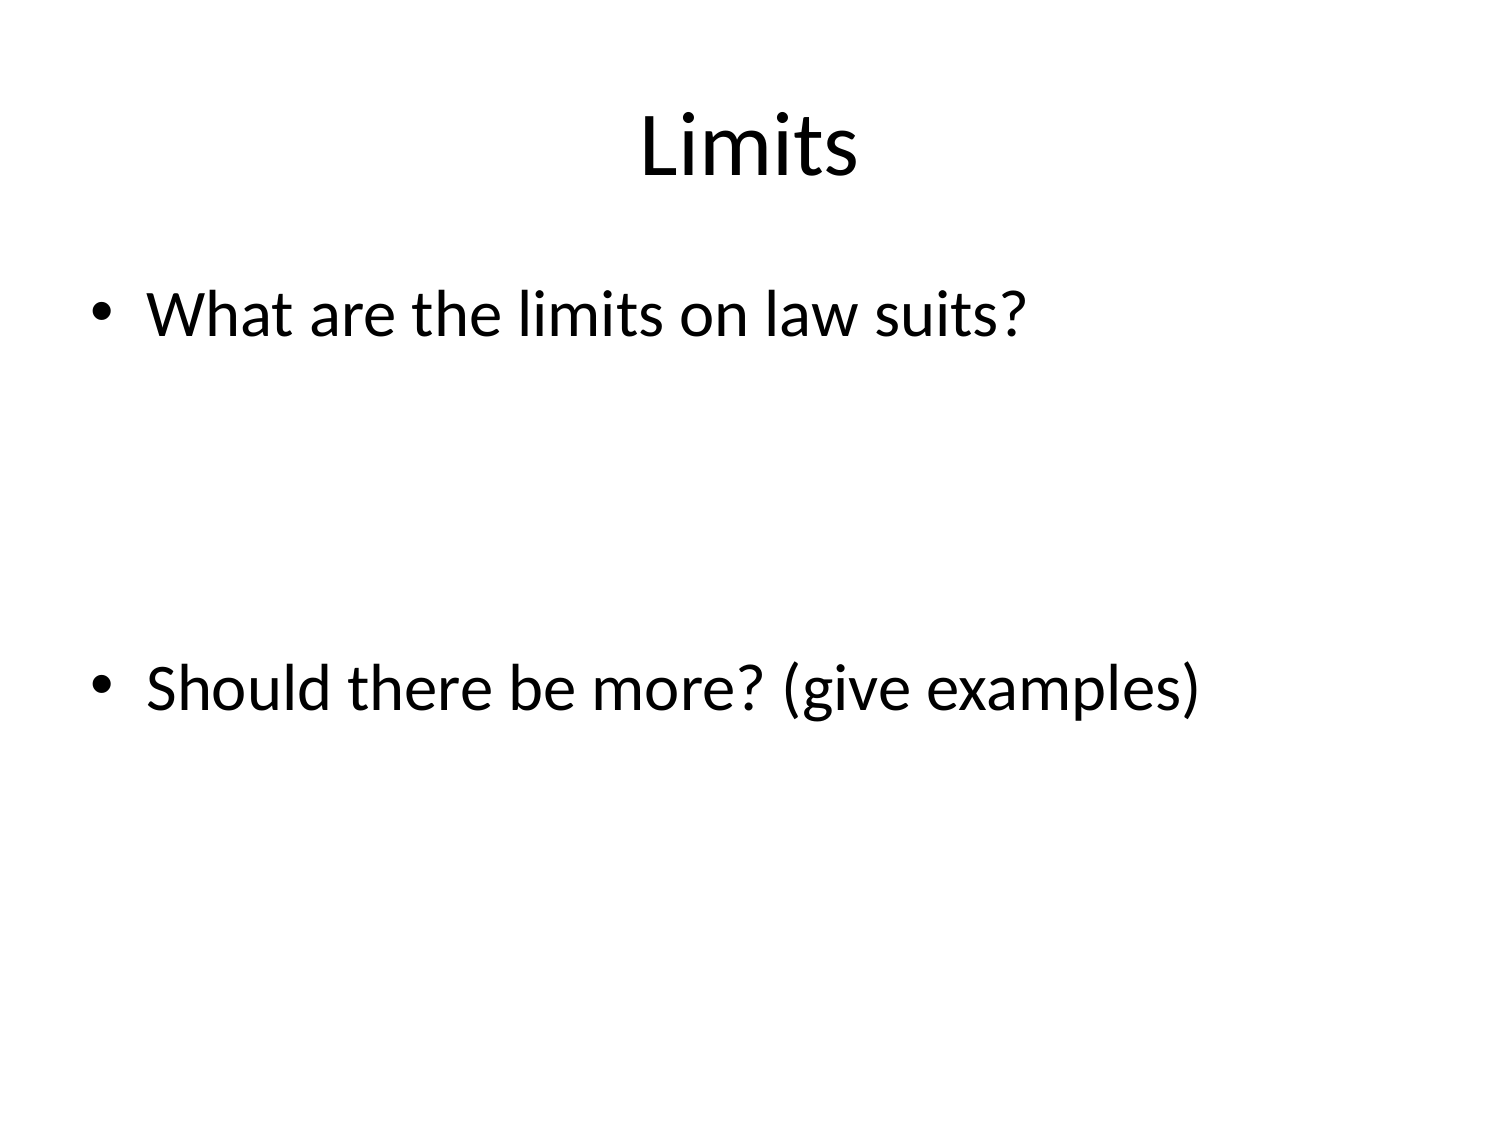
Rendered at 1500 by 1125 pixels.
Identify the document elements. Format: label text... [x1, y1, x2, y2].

title Limits [75, 45, 1425, 233]
list What are the limits on law suits? Should there be more? (give examples) [75, 262, 1425, 1005]
